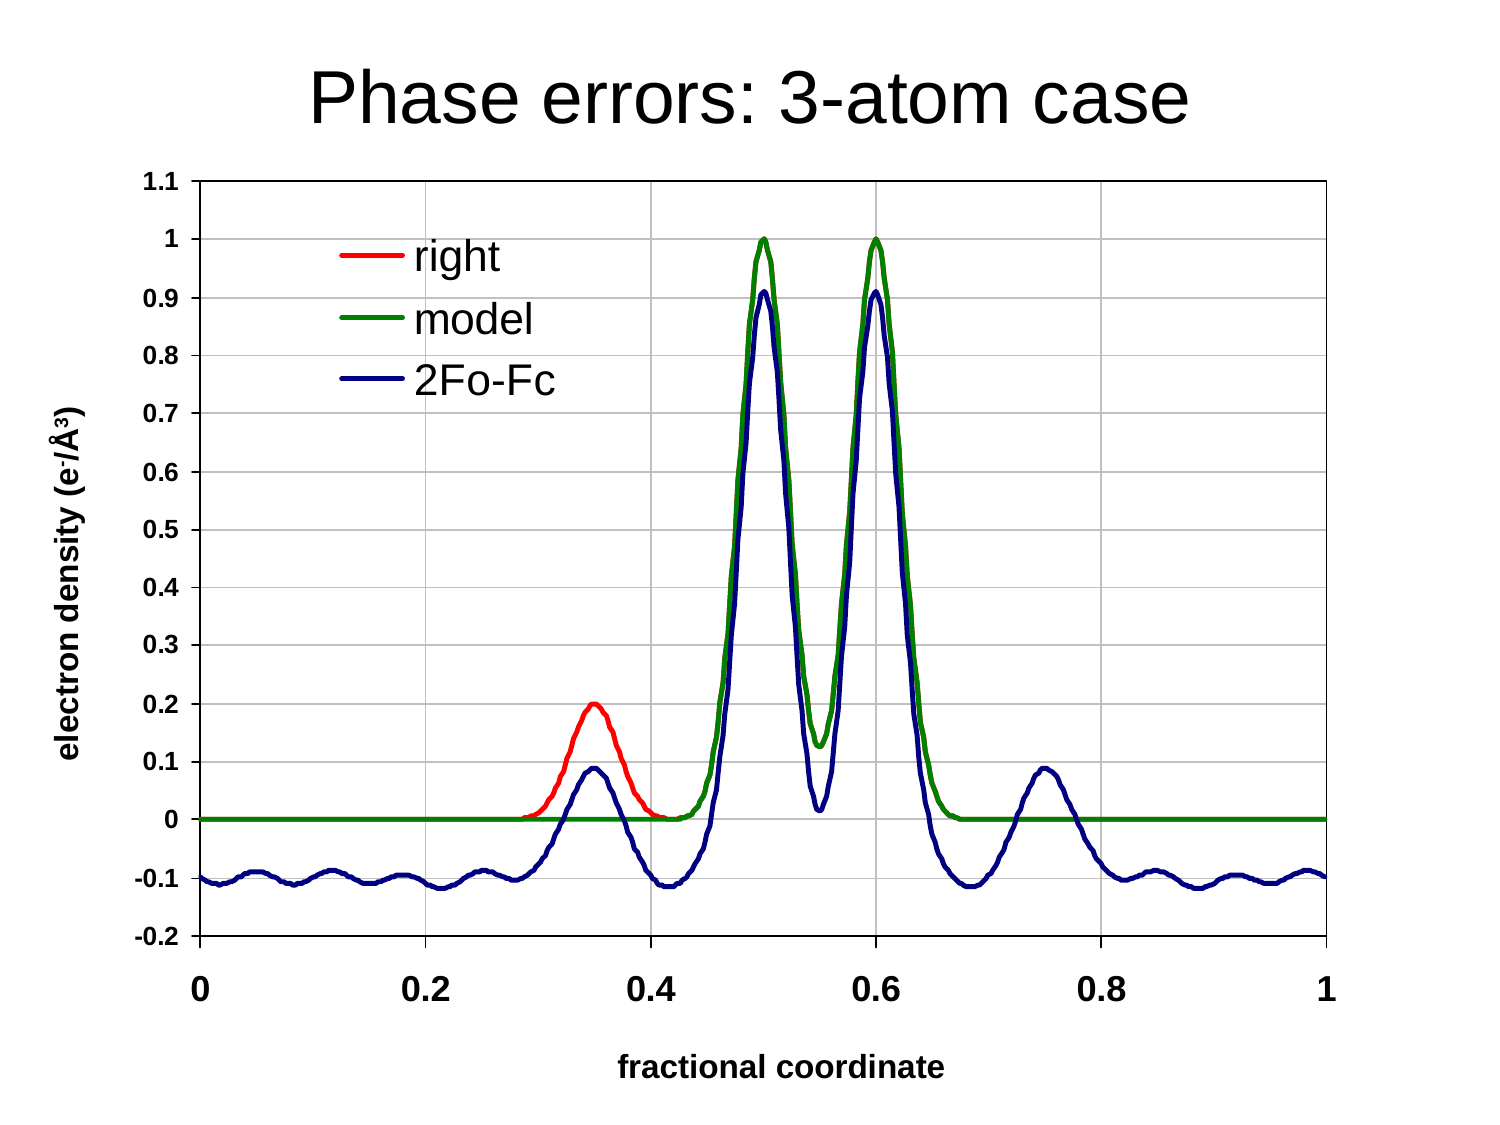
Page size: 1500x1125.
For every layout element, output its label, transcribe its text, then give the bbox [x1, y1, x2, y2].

title Phase errors: 3-atom case [0, 0, 1500, 188]
text_box electron density (e-/Å3) [37, 391, 93, 777]
text_box fractional coordinate [602, 1058, 961, 1093]
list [99, 149, 1386, 1050]
